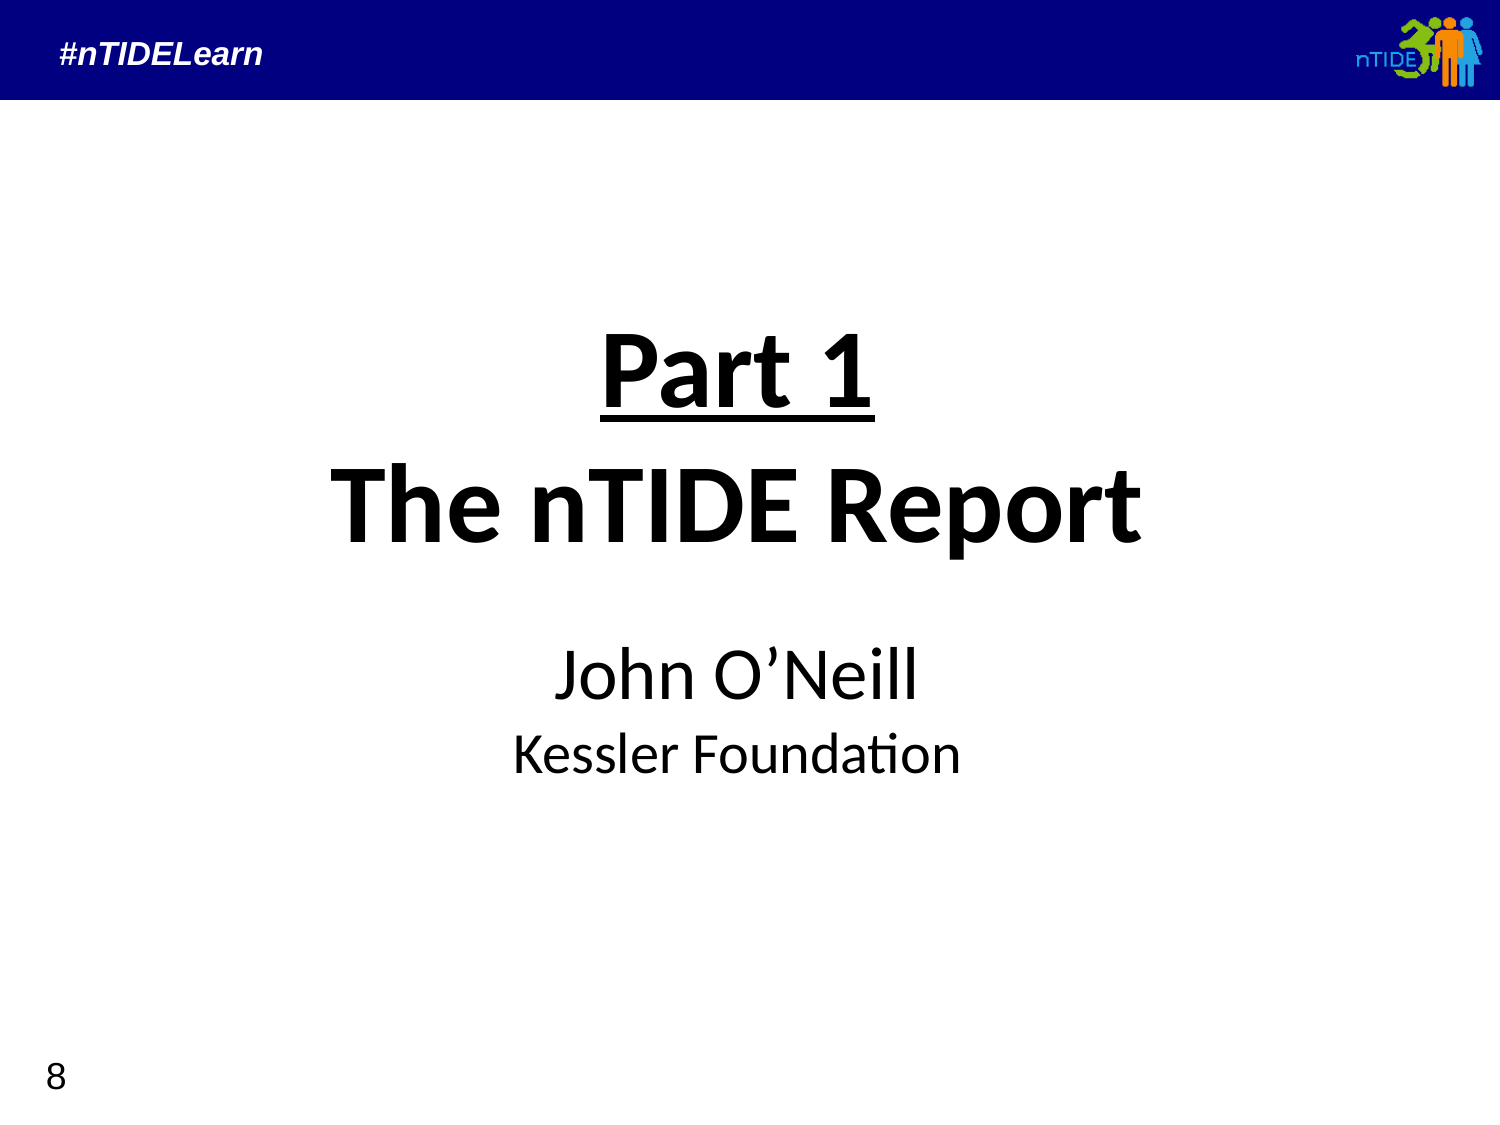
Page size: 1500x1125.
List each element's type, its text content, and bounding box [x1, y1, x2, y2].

text_box 8 [0, 1044, 113, 1123]
text_box #nTIDELearn [43, 24, 407, 80]
title Part 1 The nTIDE Report John O’Neill Kessler Foundation [0, 287, 1500, 425]
picture [1336, 12, 1494, 93]
text_box [0, 0, 1500, 100]
